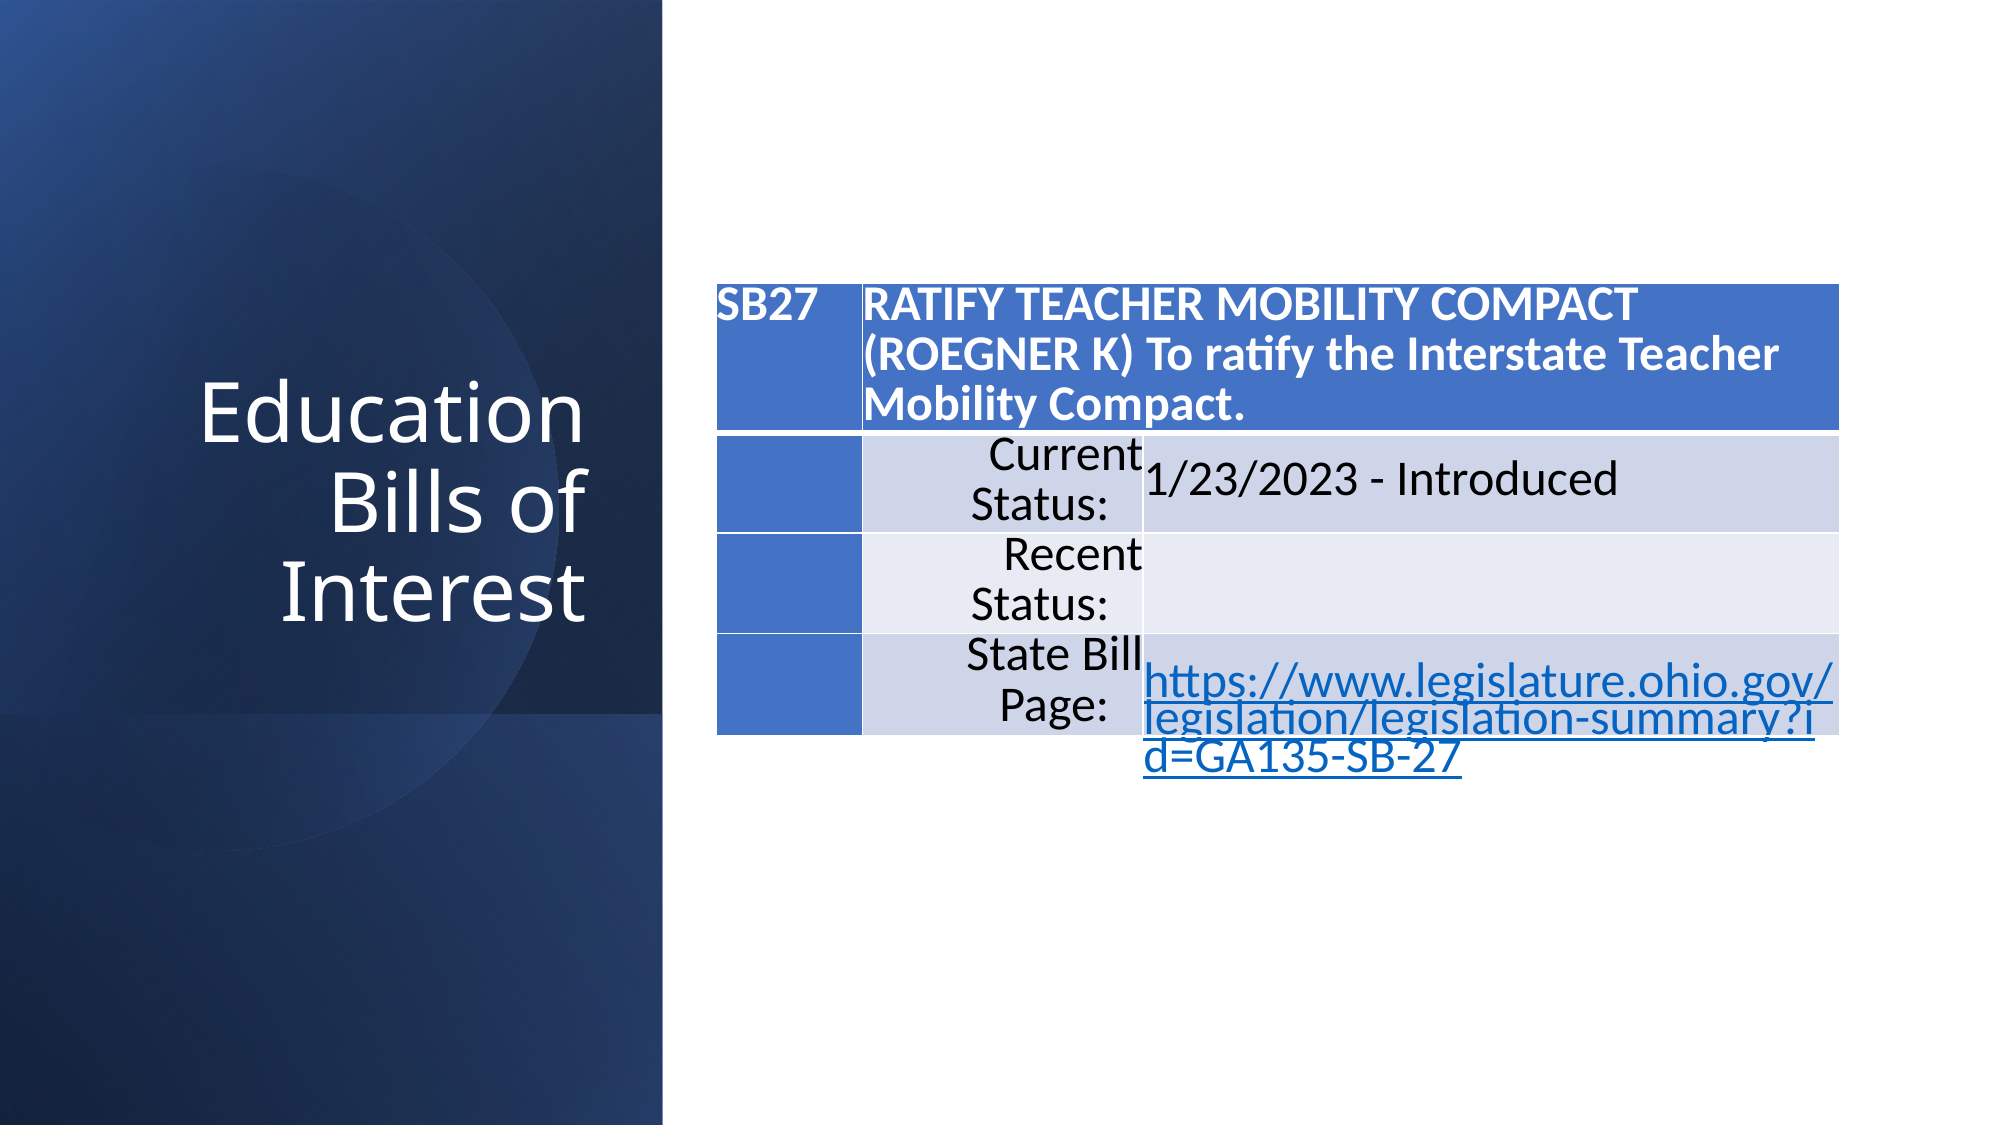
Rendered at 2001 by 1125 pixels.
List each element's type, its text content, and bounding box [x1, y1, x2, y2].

table_header RATIFY TEACHER MOBILITY COMPACT (ROEGNER K) To ratify the Interstate Teacher Mobility Compact. [863, 284, 1839, 430]
text_box [663, 0, 2000, 1125]
table_cell [717, 436, 862, 532]
table_cell Current Status: [863, 436, 1142, 532]
text_box [0, 0, 663, 1124]
table_cell [717, 534, 862, 633]
table_cell Recent Status: [863, 534, 1142, 633]
table_cell [1144, 534, 1839, 633]
table_cell State Bill Page: [863, 634, 1142, 735]
title Education Bills of Interest [76, 102, 602, 648]
table_cell [717, 634, 862, 735]
table_cell https://www.legislature.ohio.gov/legislation/legislation-summary?id=GA135-SB-27 [1144, 634, 1839, 735]
table_cell 1/23/2023 - Introduced [1144, 436, 1839, 532]
table_header SB27 [717, 284, 862, 430]
